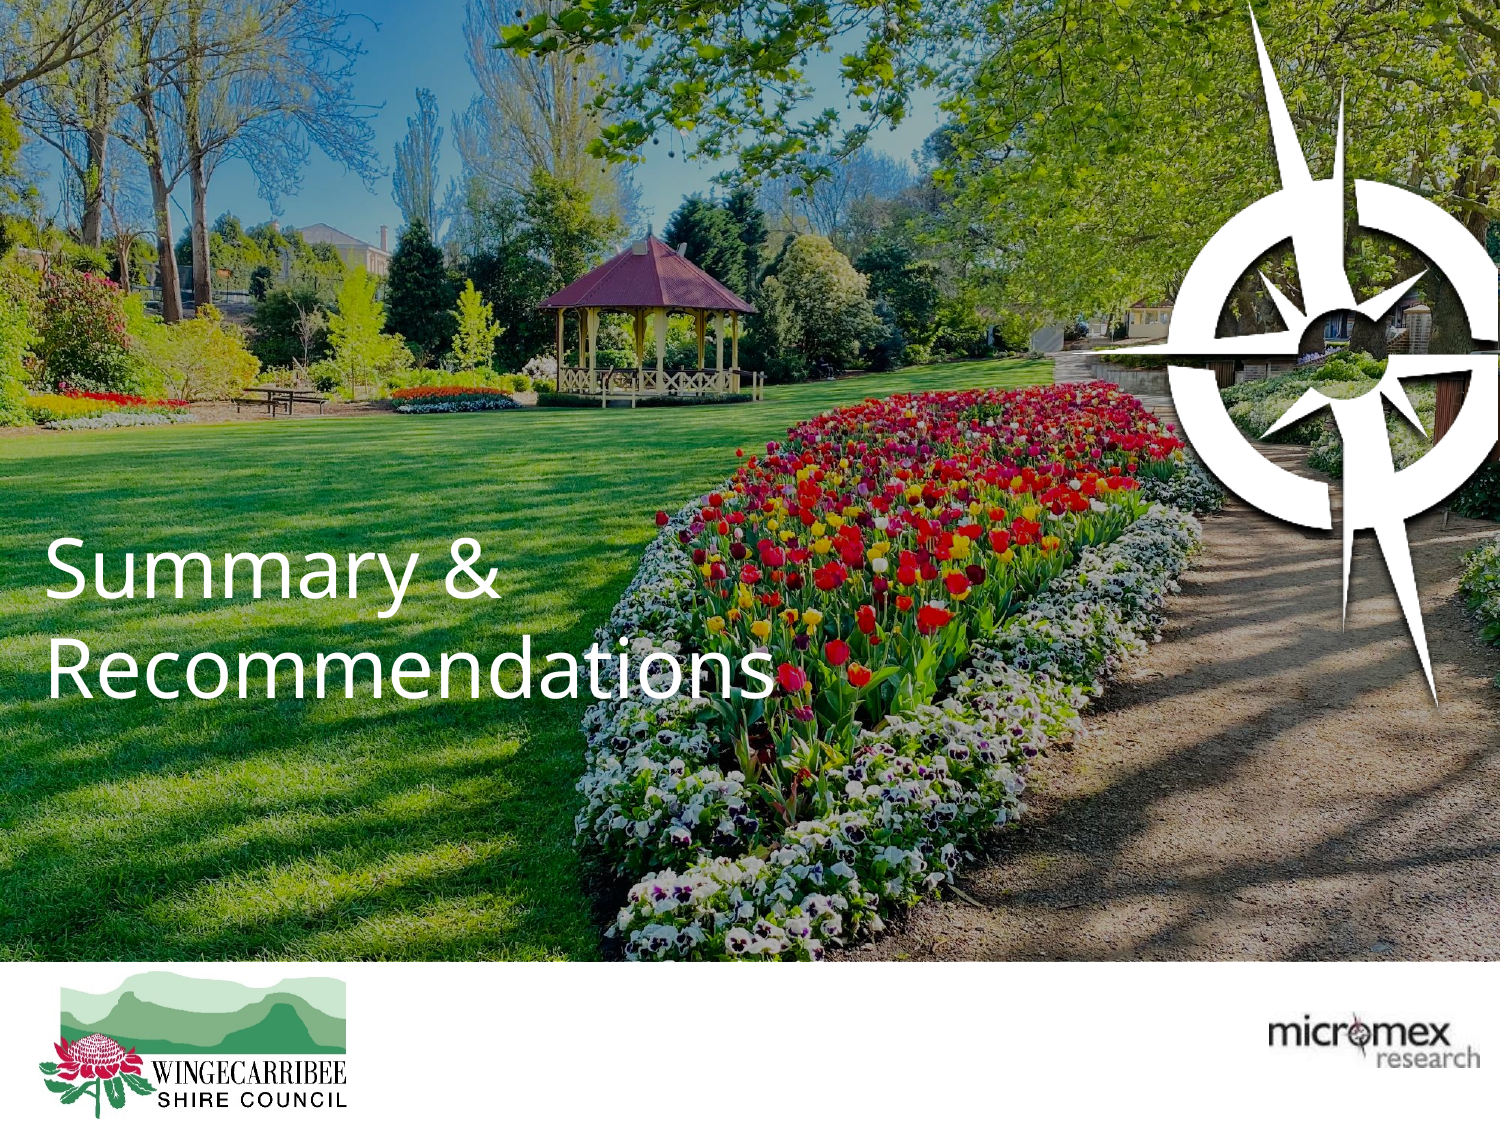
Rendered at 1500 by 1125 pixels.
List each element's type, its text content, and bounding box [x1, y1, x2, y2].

picture [39, 963, 350, 1119]
picture [0, 0, 1500, 962]
picture [1269, 1011, 1480, 1068]
text_box Summary & Recommendations [28, 562, 903, 669]
